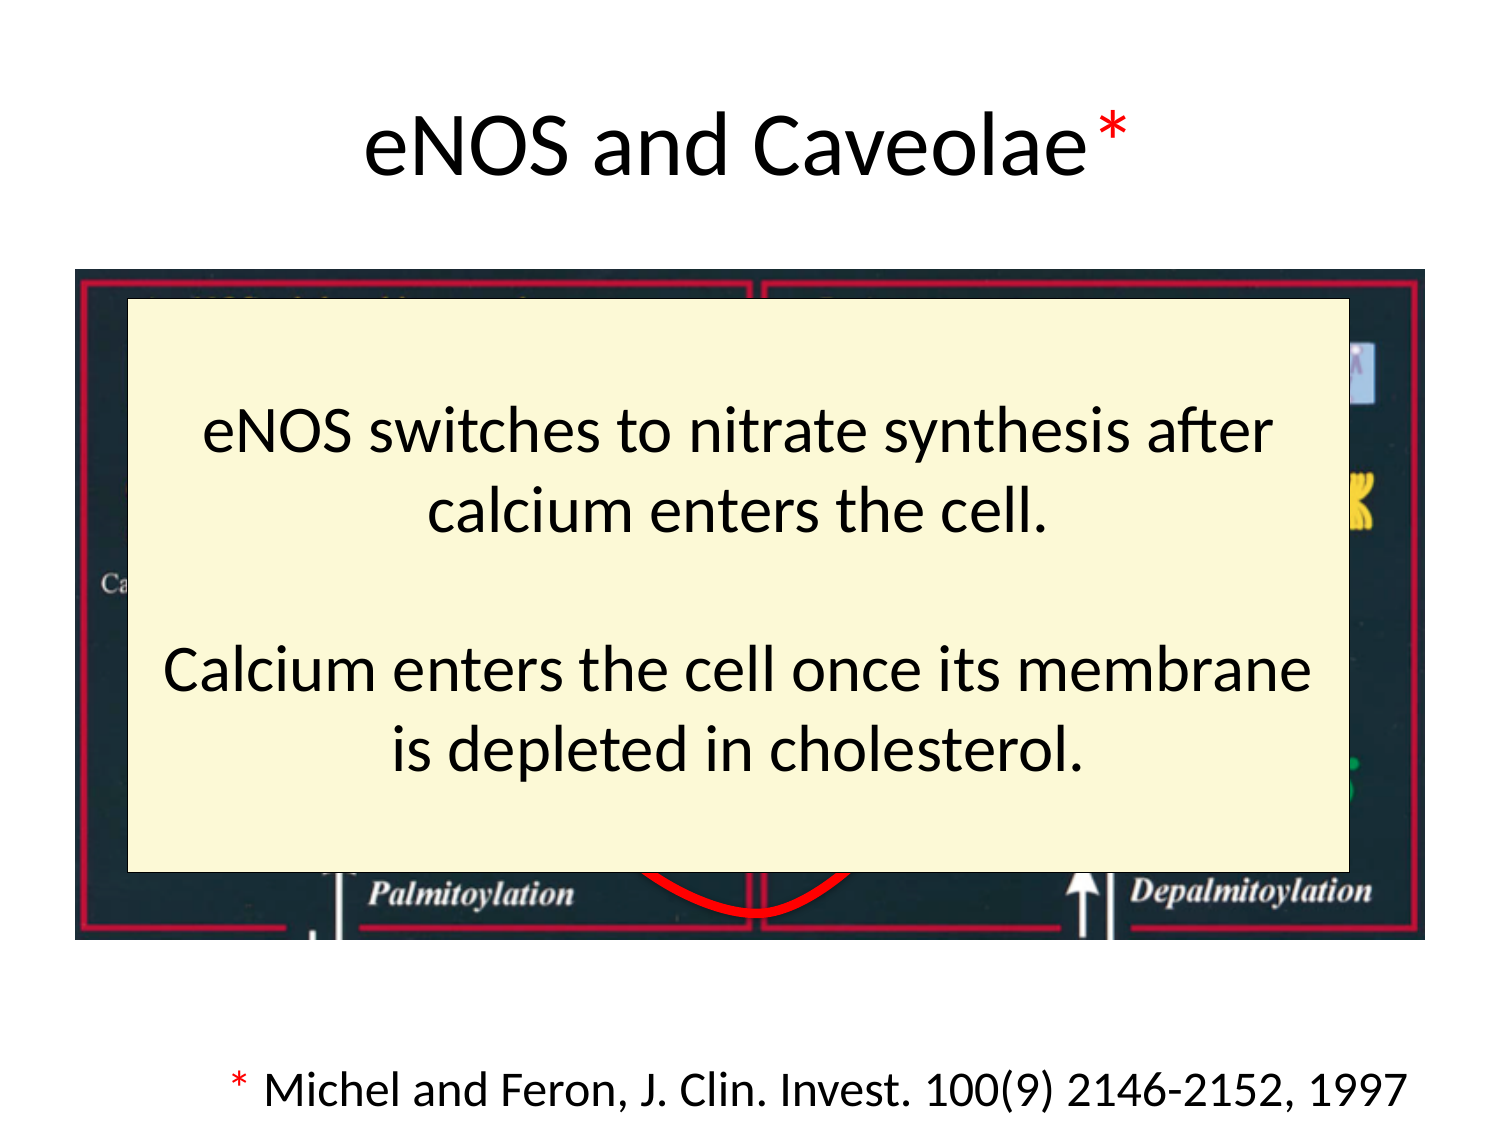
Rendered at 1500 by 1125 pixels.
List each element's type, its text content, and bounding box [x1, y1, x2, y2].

text_box * Michel and Feron, J. Clin. Invest. 100(9) 2146-2152, 1997 [212, 1049, 1424, 1124]
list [74, 233, 1426, 977]
title eNOS and Caveolae* [75, 45, 1425, 232]
